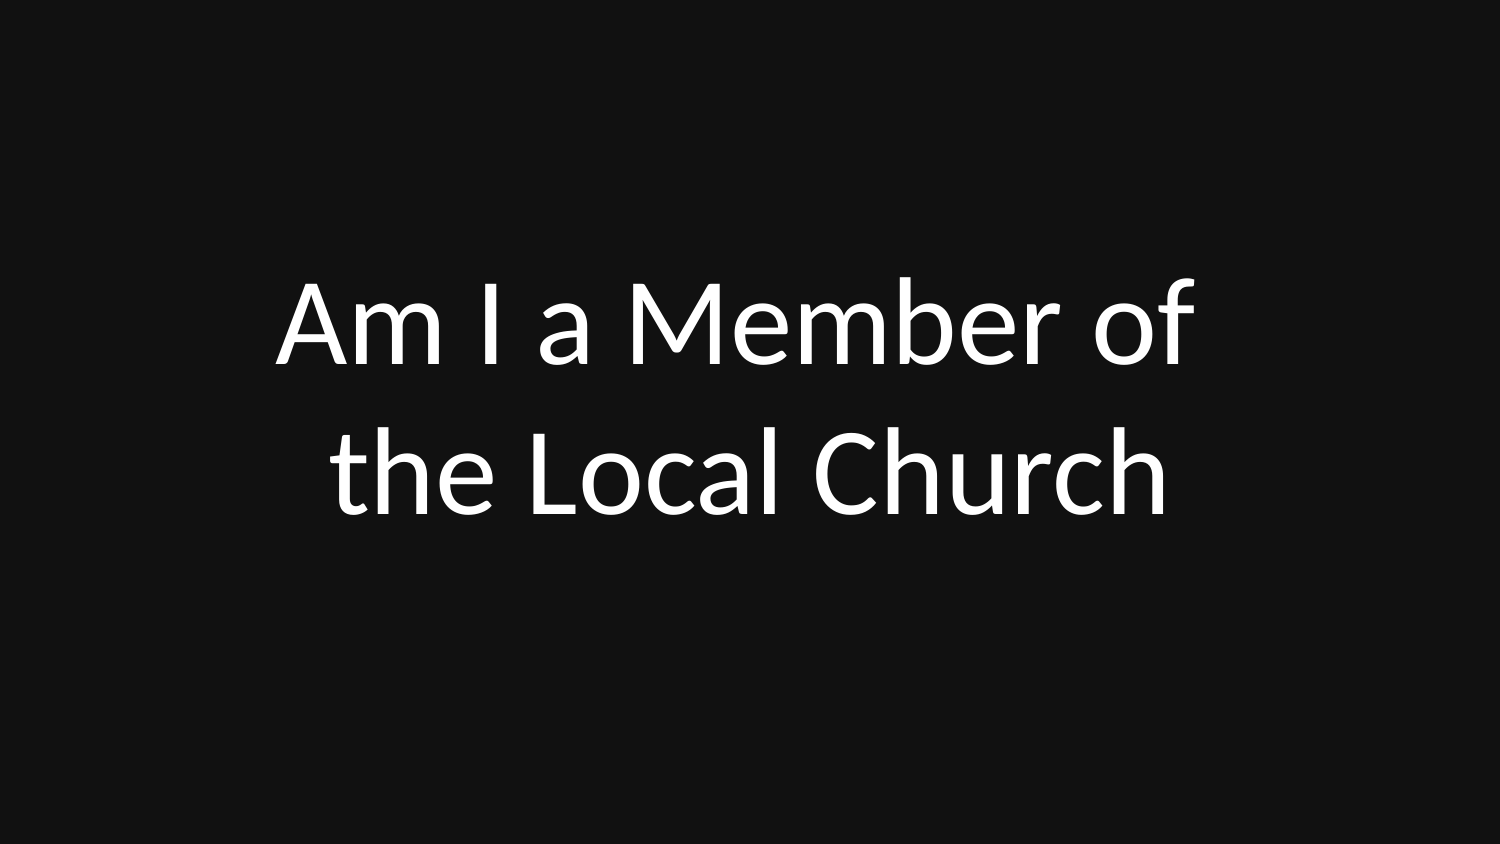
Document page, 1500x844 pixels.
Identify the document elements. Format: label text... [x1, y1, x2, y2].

title Am I a Member of the Local Church [0, 24, 1500, 755]
